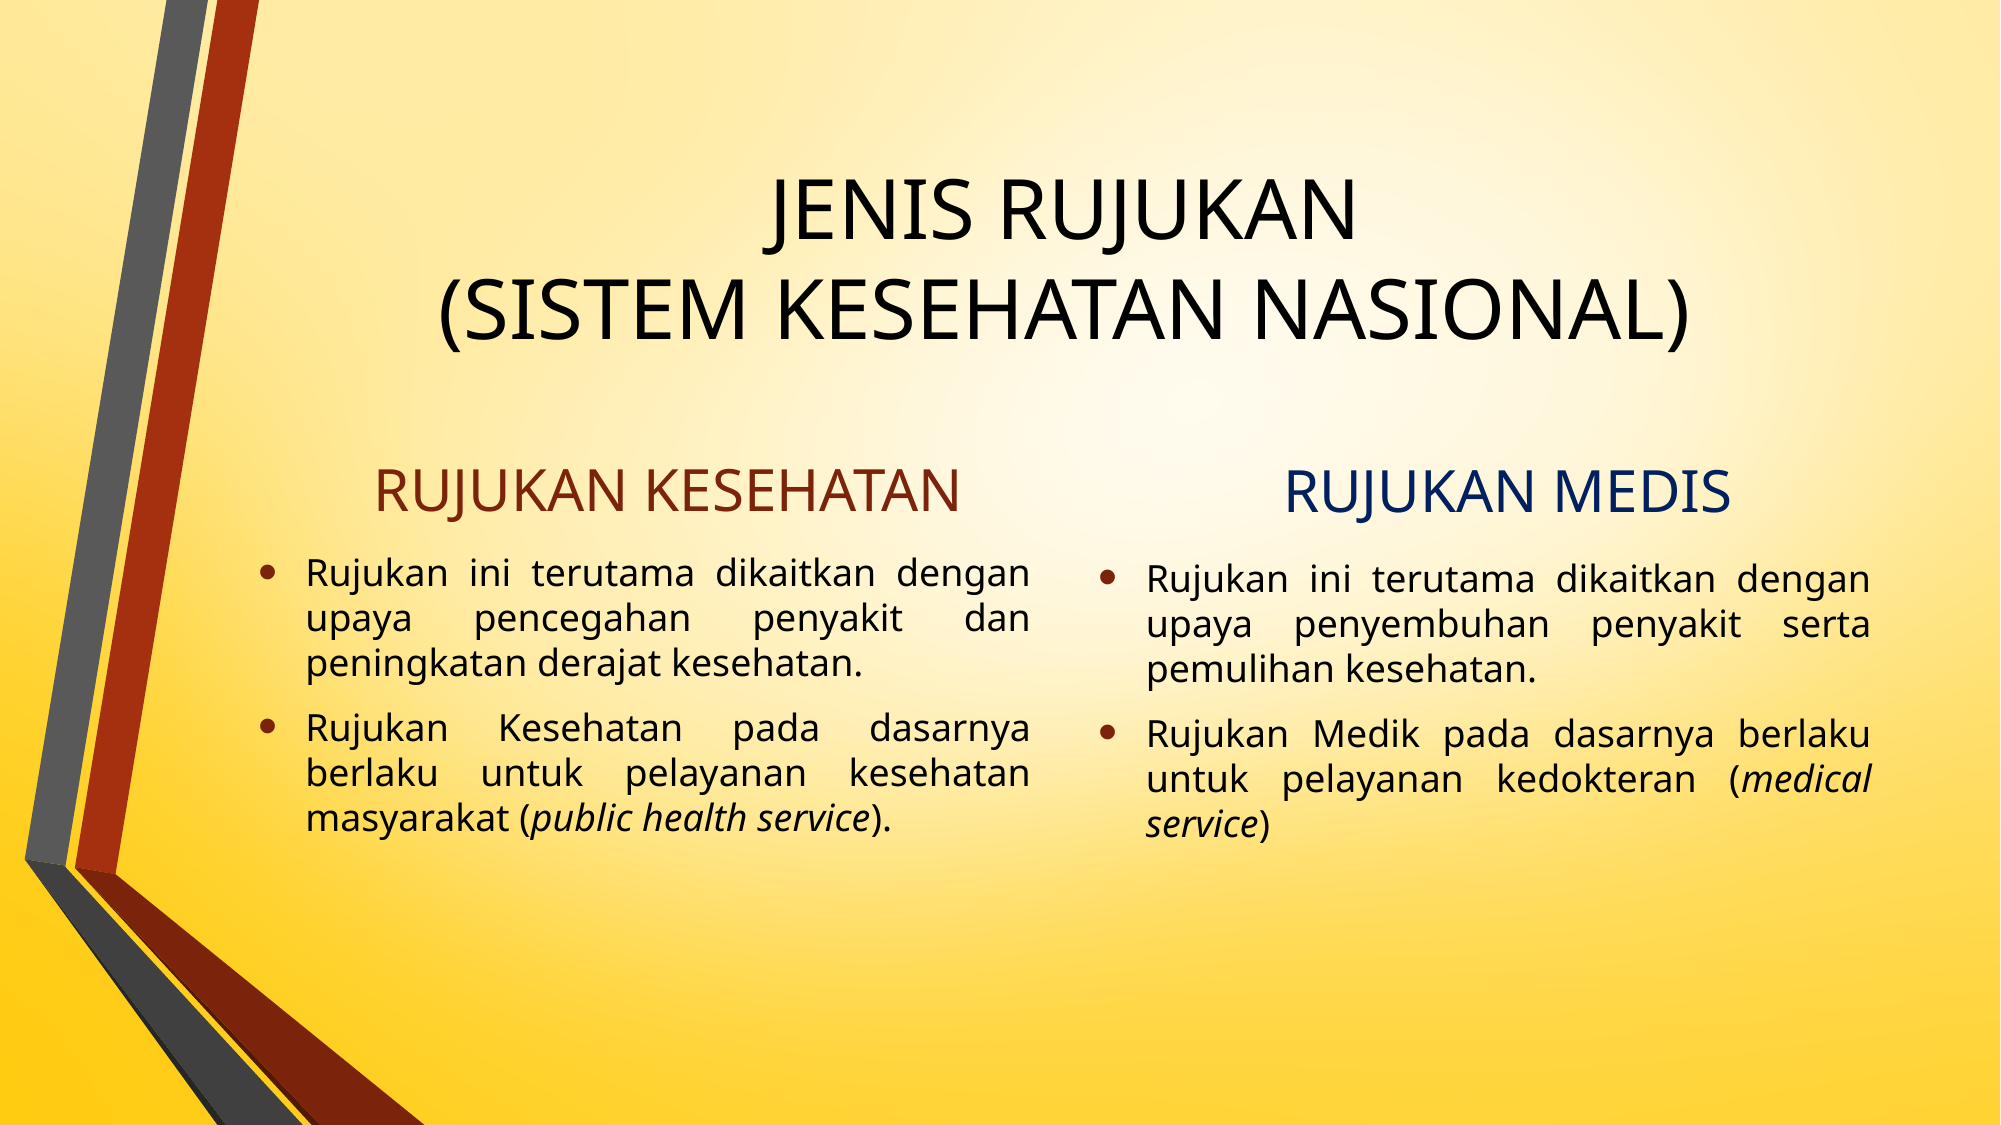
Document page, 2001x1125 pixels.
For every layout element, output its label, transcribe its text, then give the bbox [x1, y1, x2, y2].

list RUJUKAN KESEHATAN [290, 436, 1047, 531]
list Rujukan ini terutama dikaitkan dengan upaya pencegahan penyakit dan peningkatan derajat kesehatan. Rujukan Kesehatan pada dasarnya berlaku untuk pelayanan kesehatan masyarakat (public health service). [243, 541, 1047, 950]
list RUJUKAN MEDIS [1128, 437, 1887, 532]
title JENIS RUJUKAN (SISTEM KESEHATAN NASIONAL) [243, 112, 1887, 400]
list Rujukan ini terutama dikaitkan dengan upaya penyembuhan penyakit serta pemulihan kesehatan. Rujukan Medik pada dasarnya berlaku untuk pelayanan kedokteran (medical service) [1083, 547, 1887, 950]
